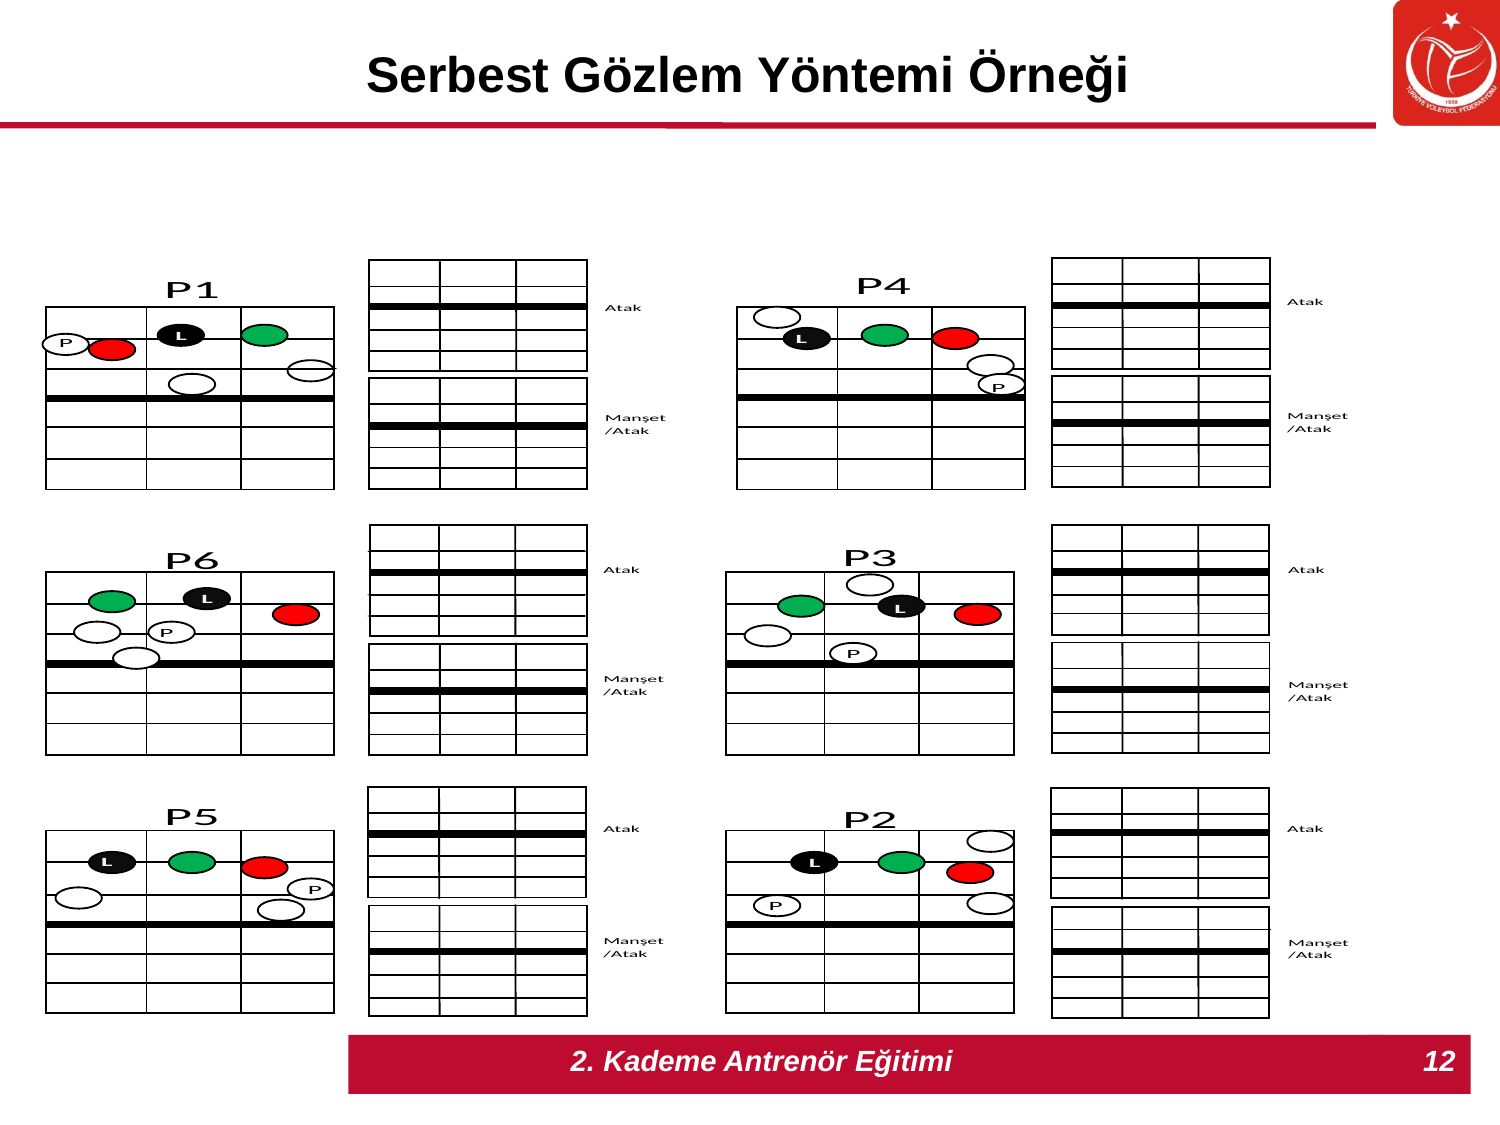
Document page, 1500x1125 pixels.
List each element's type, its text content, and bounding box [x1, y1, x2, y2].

text_box Serbest Gözlem Yöntemi Örneği [351, 35, 1145, 110]
picture [1393, 0, 1500, 126]
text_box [34, 140, 1500, 1020]
slide_number 12 [1368, 1034, 1471, 1095]
